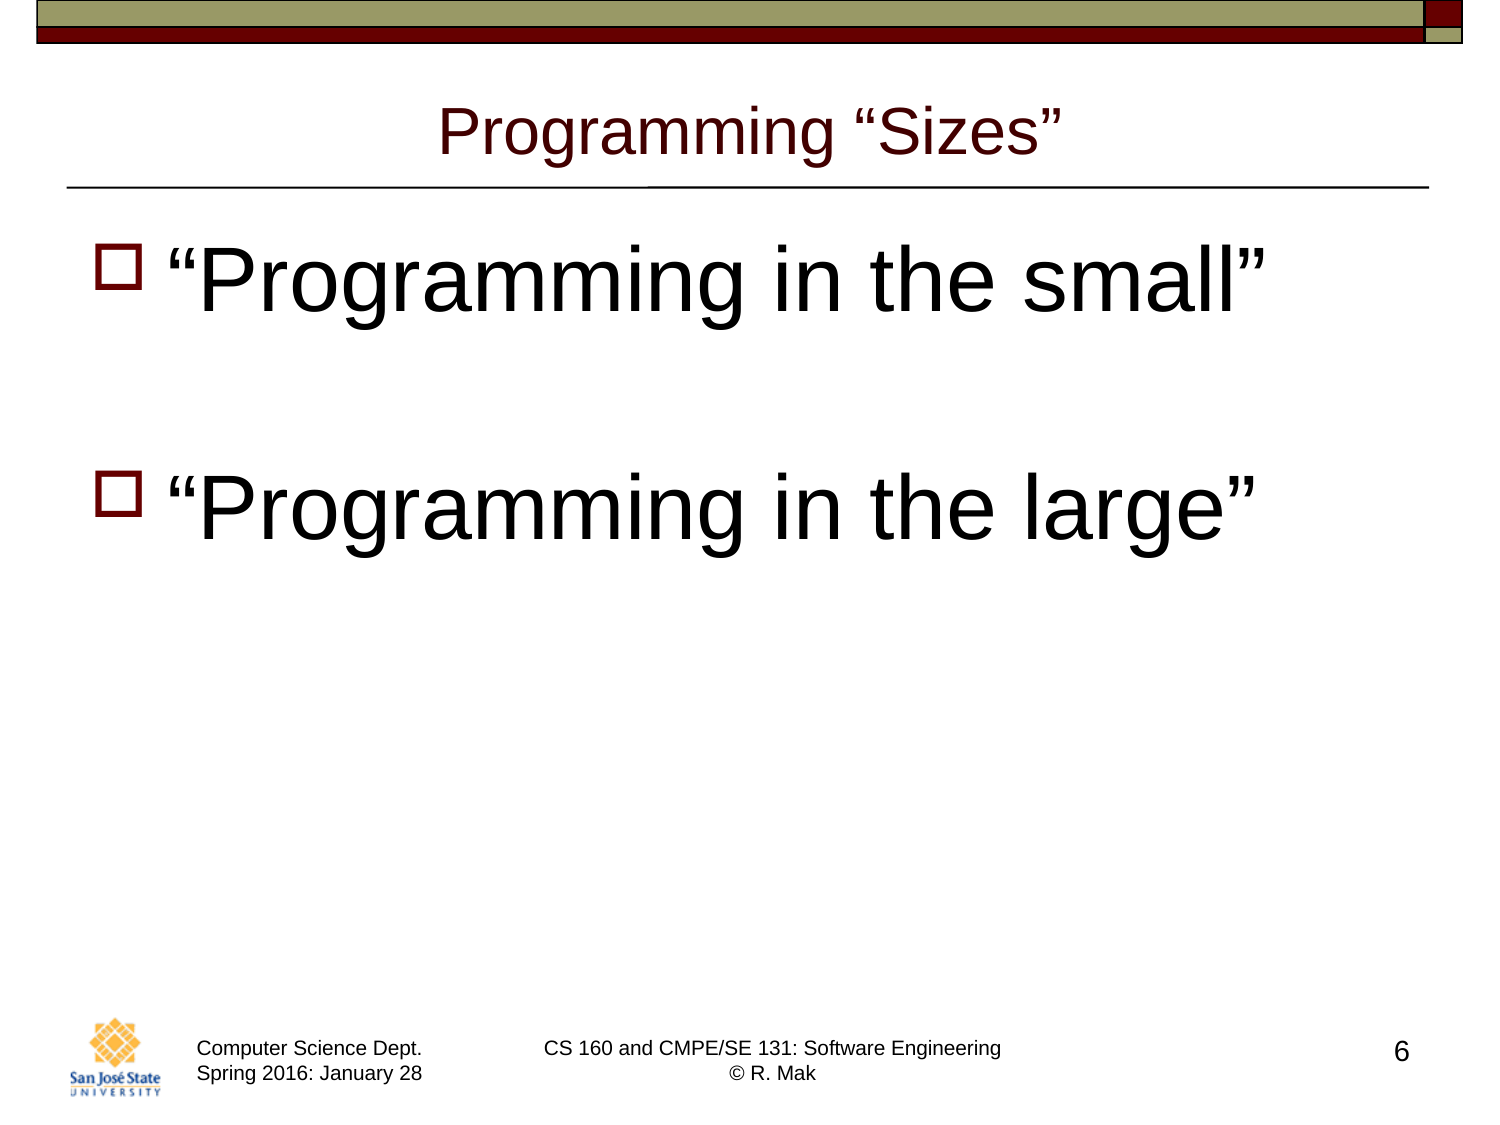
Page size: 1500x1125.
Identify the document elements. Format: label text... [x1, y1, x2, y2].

list “Programming in the small” “Programming in the large” [75, 212, 1425, 1006]
slide_number 6 [1112, 1025, 1425, 1100]
picture [60, 1012, 166, 1112]
title Programming “Sizes” [75, 67, 1425, 175]
